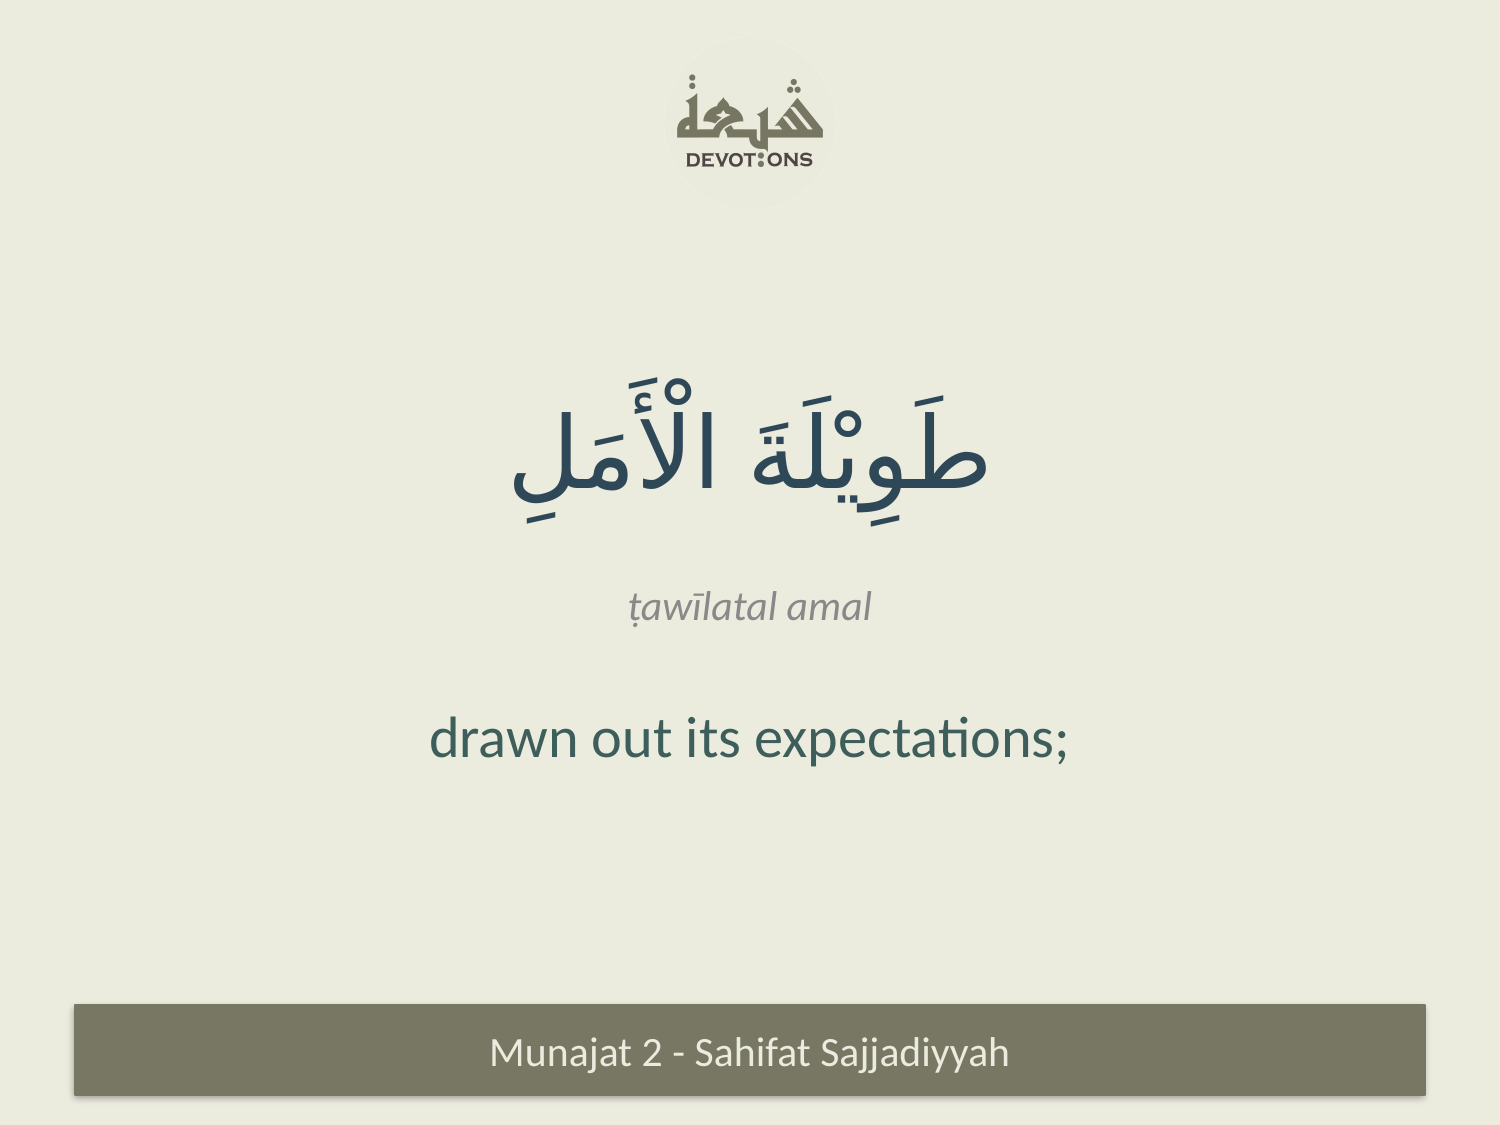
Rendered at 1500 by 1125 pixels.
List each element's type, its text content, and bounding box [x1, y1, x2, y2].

text_box Munajat 2 - Sahifat Sajjadiyyah [474, 1017, 1026, 1083]
text_box طَوِيْلَةَ الْأَمَلِ ṭawīlatal amal drawn out its expectations; [74, 381, 1425, 776]
text_box [74, 1004, 1426, 1096]
picture [656, 29, 844, 218]
